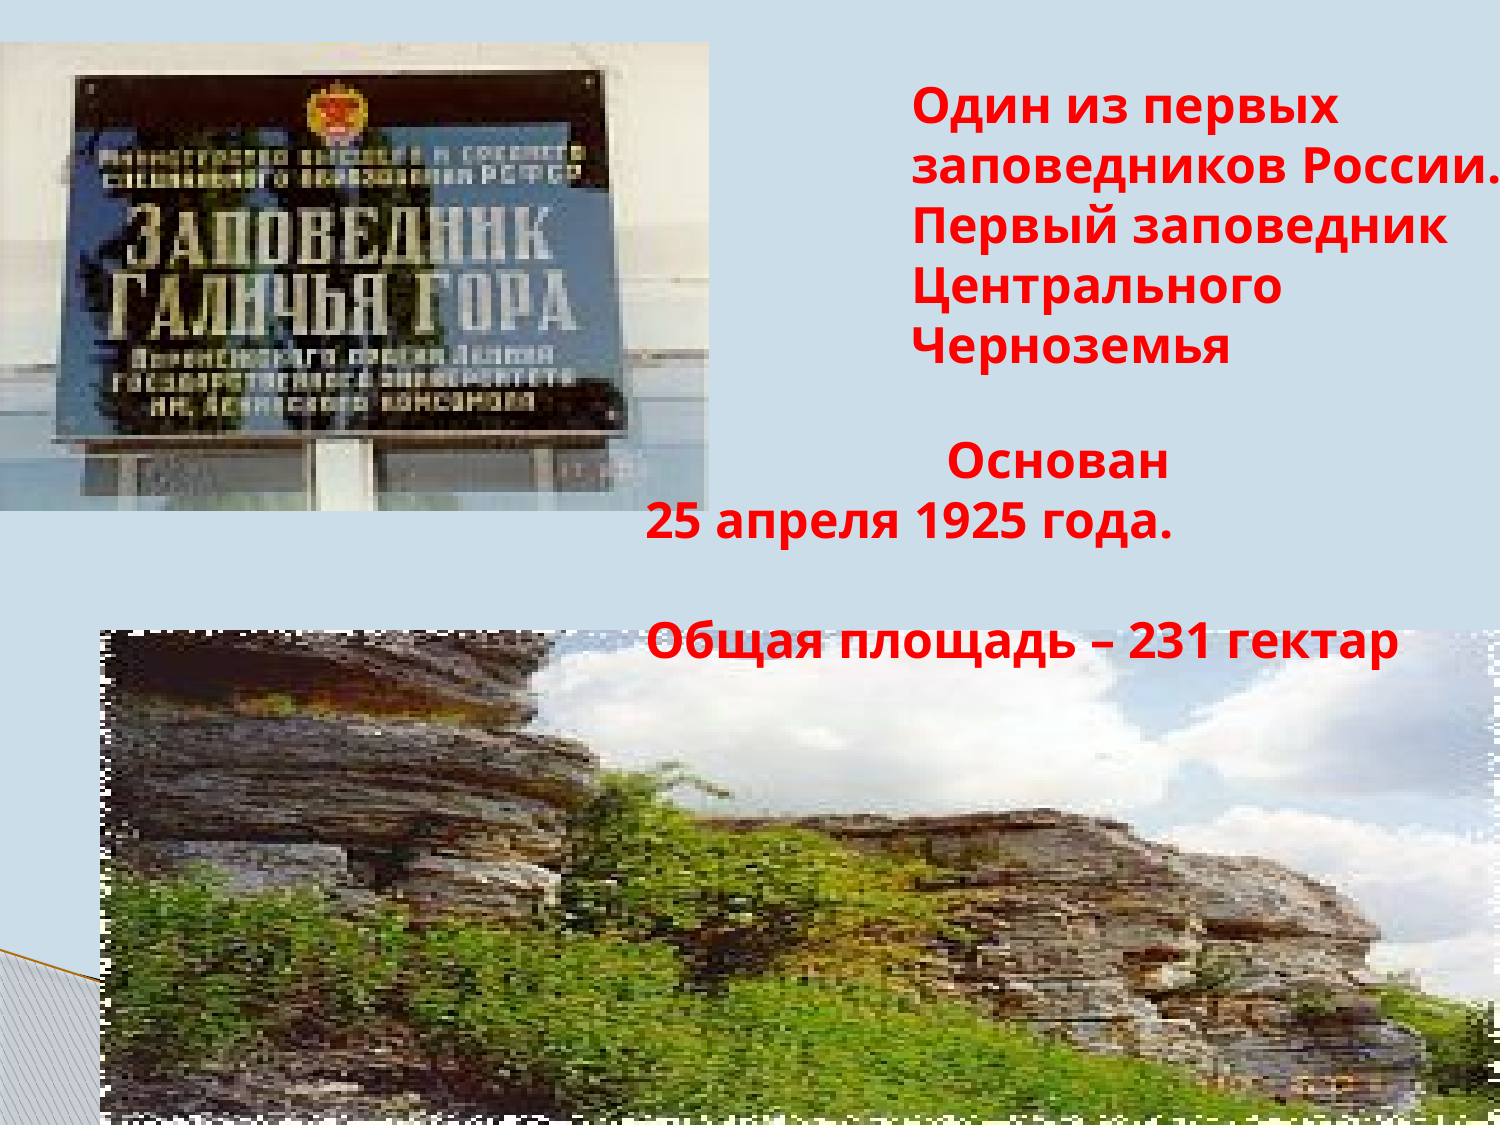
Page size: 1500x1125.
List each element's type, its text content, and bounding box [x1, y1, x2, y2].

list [0, 42, 709, 511]
picture [100, 630, 1500, 1125]
text_box Основан 25 апреля 1925 года. Общая площадь – 231 гектар [330, 420, 1500, 630]
text_box Один из первых заповедников России. Первый заповедник Центрального Черноземья [714, 66, 1500, 382]
